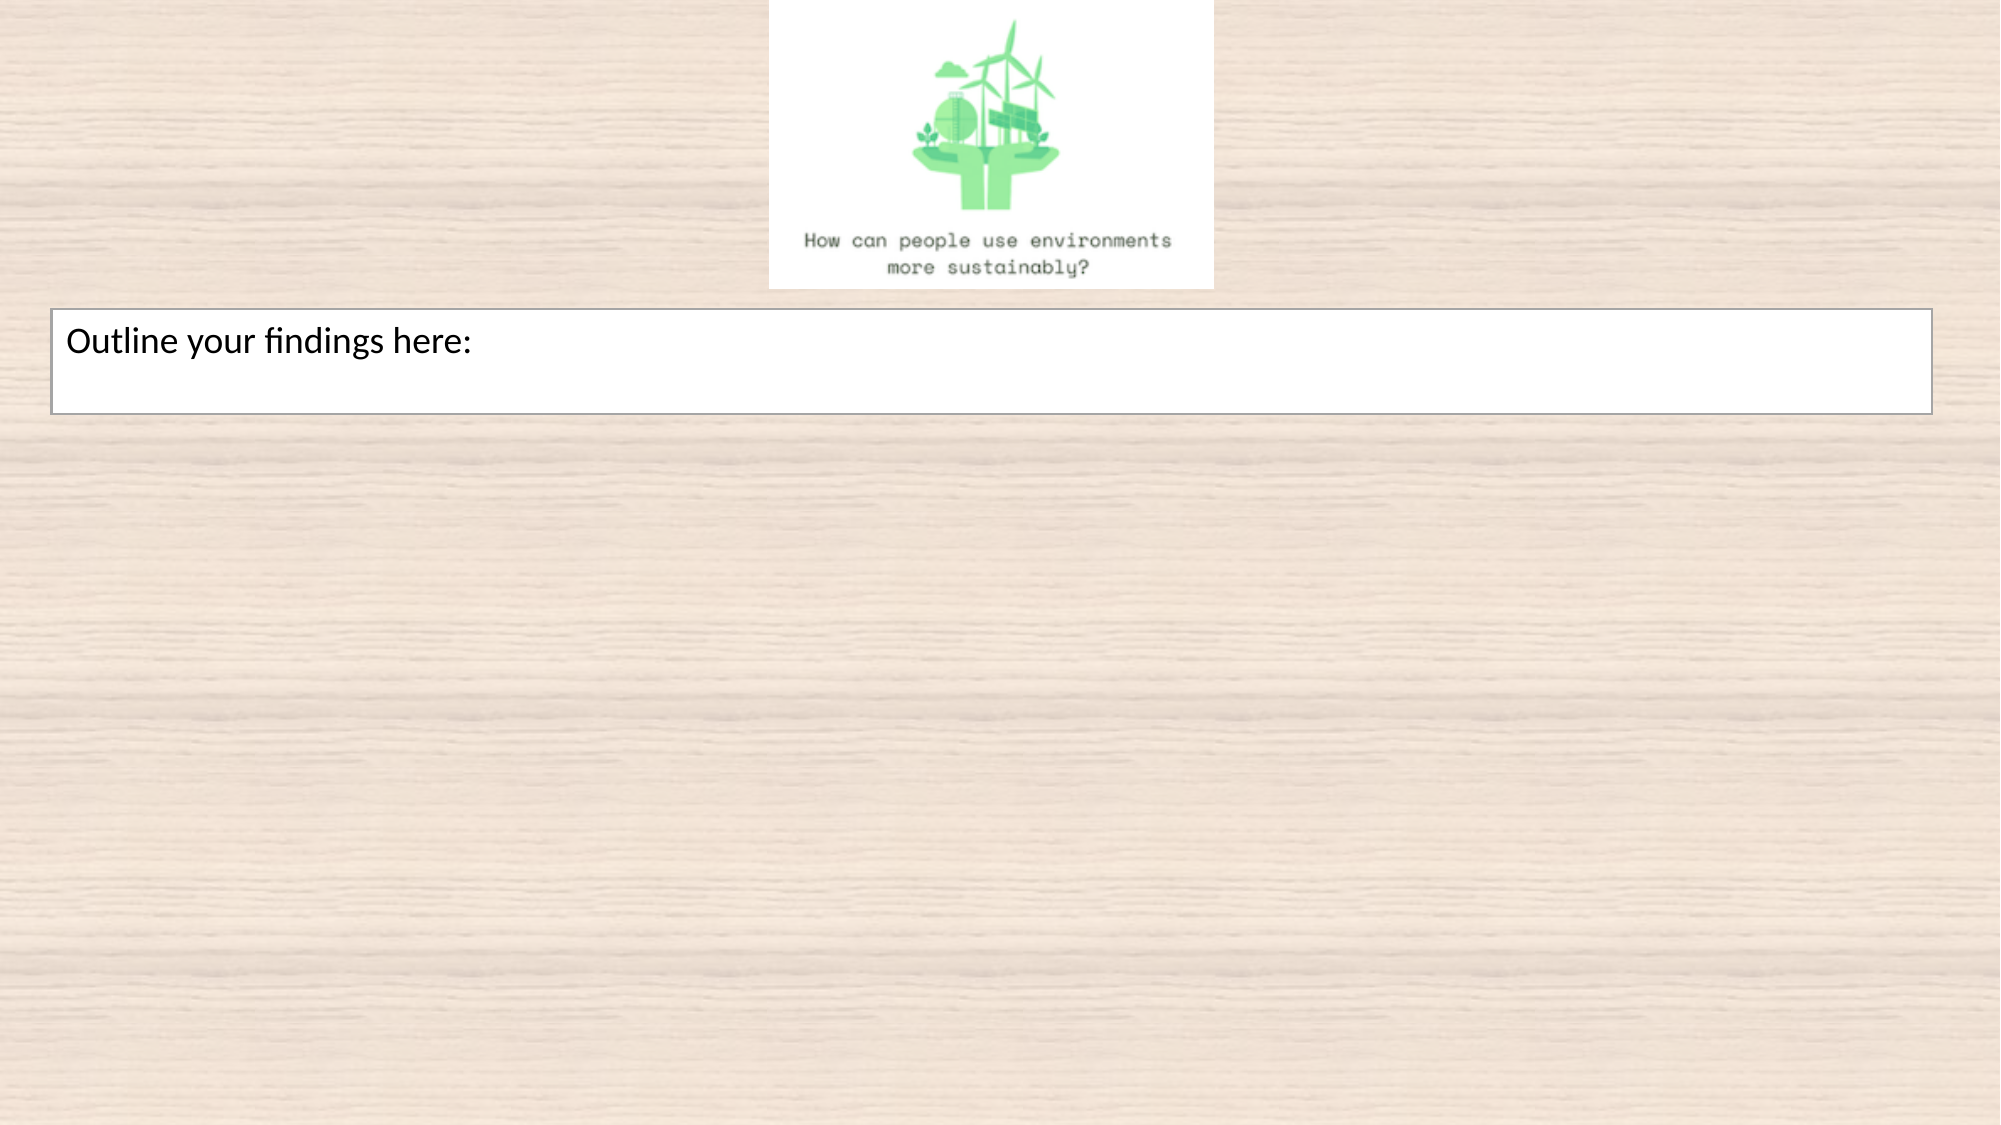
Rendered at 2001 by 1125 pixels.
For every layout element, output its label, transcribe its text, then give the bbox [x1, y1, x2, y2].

text_box Outline your findings here: [50, 308, 1933, 415]
picture [769, 0, 1214, 290]
